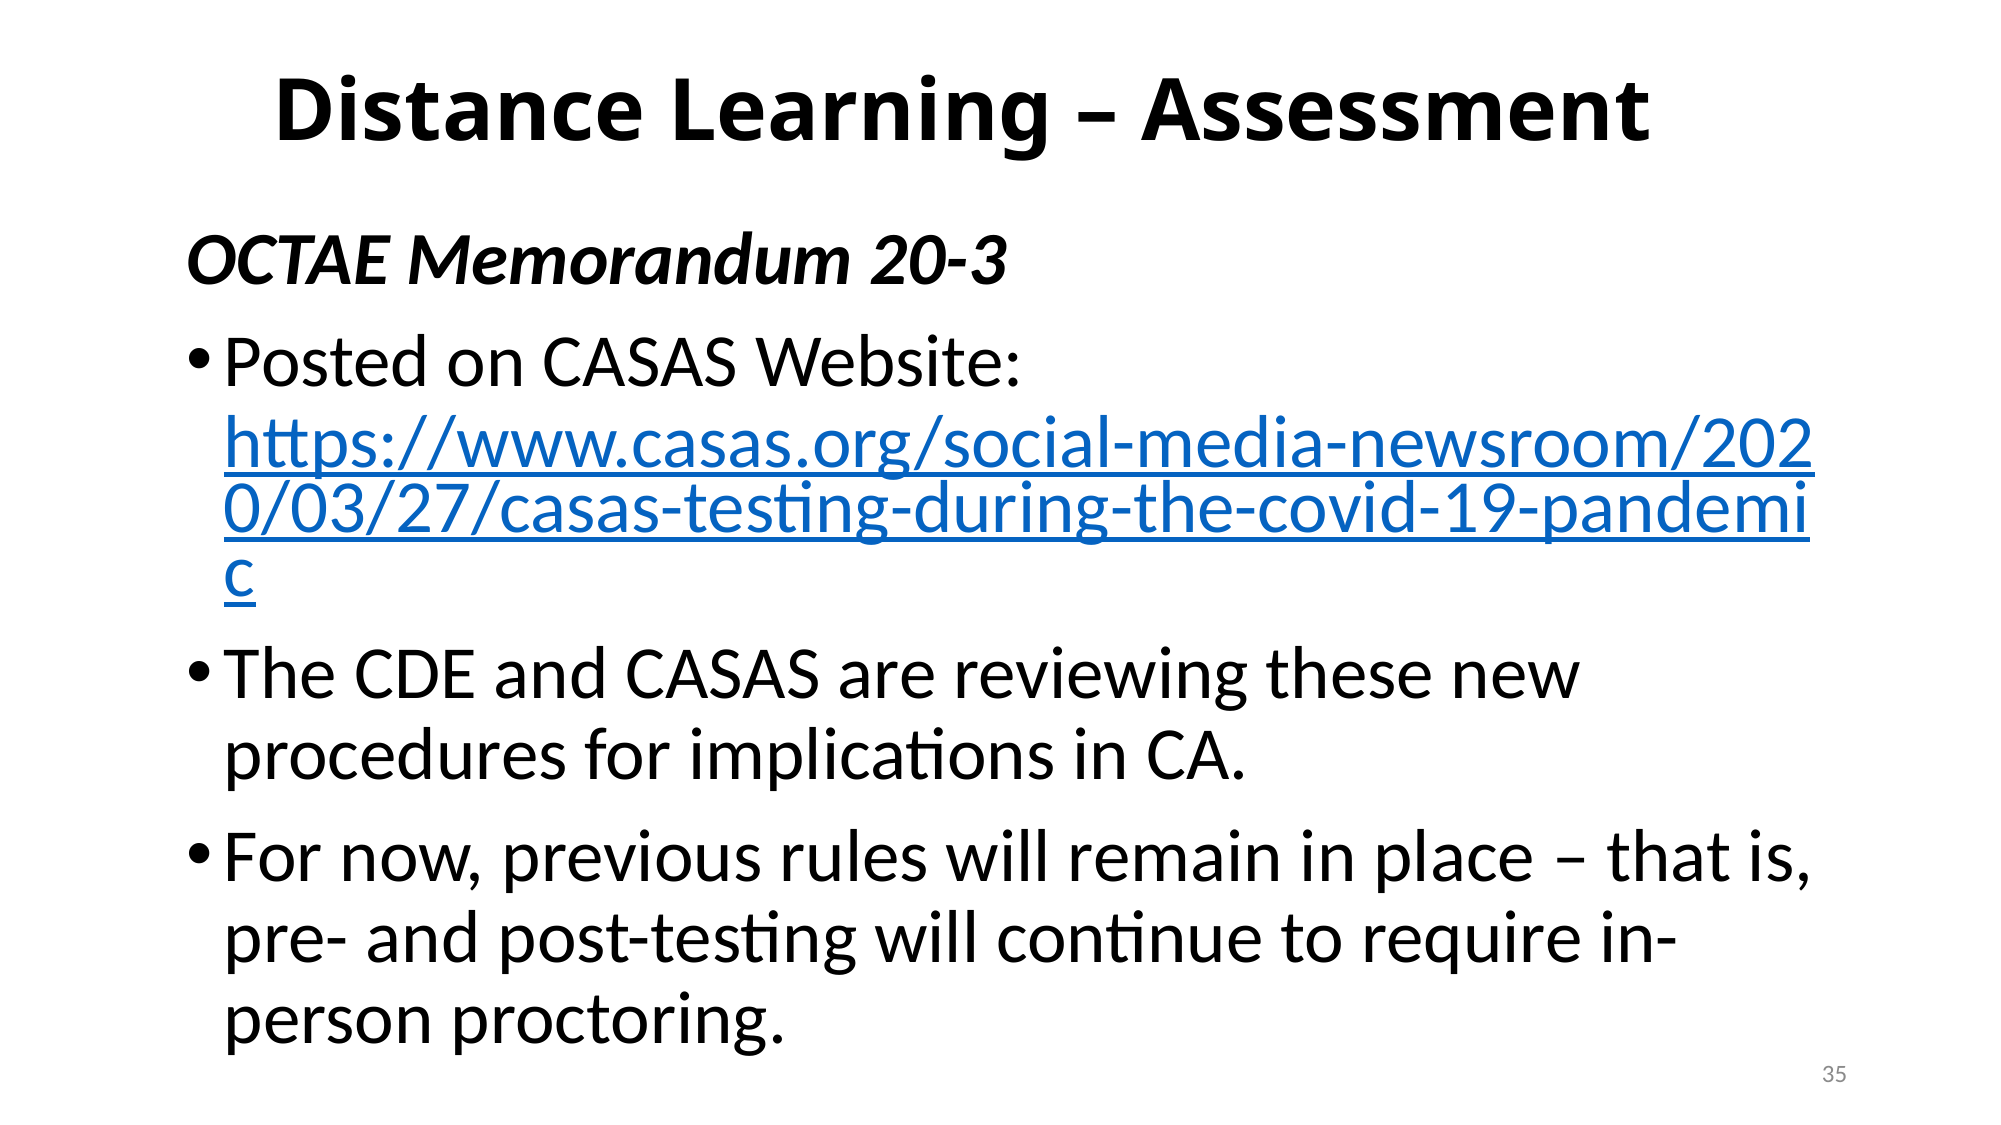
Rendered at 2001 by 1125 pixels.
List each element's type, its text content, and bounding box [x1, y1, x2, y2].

list OCTAE Memorandum 20-3 Posted on CASAS Website: https://www.casas.org/social-media-newsroom/2020/03/27/casas-testing-during-the-covid-19-pandemic The CDE and CASAS are reviewing these new procedures for implications in CA. For now, previous rules will remain in place – that is, pre- and post-testing will continue to require in-person proctoring. [171, 212, 1845, 1043]
title Distance Learning – Assessment [257, 12, 1689, 212]
slide_number 35 [1412, 1042, 1863, 1103]
